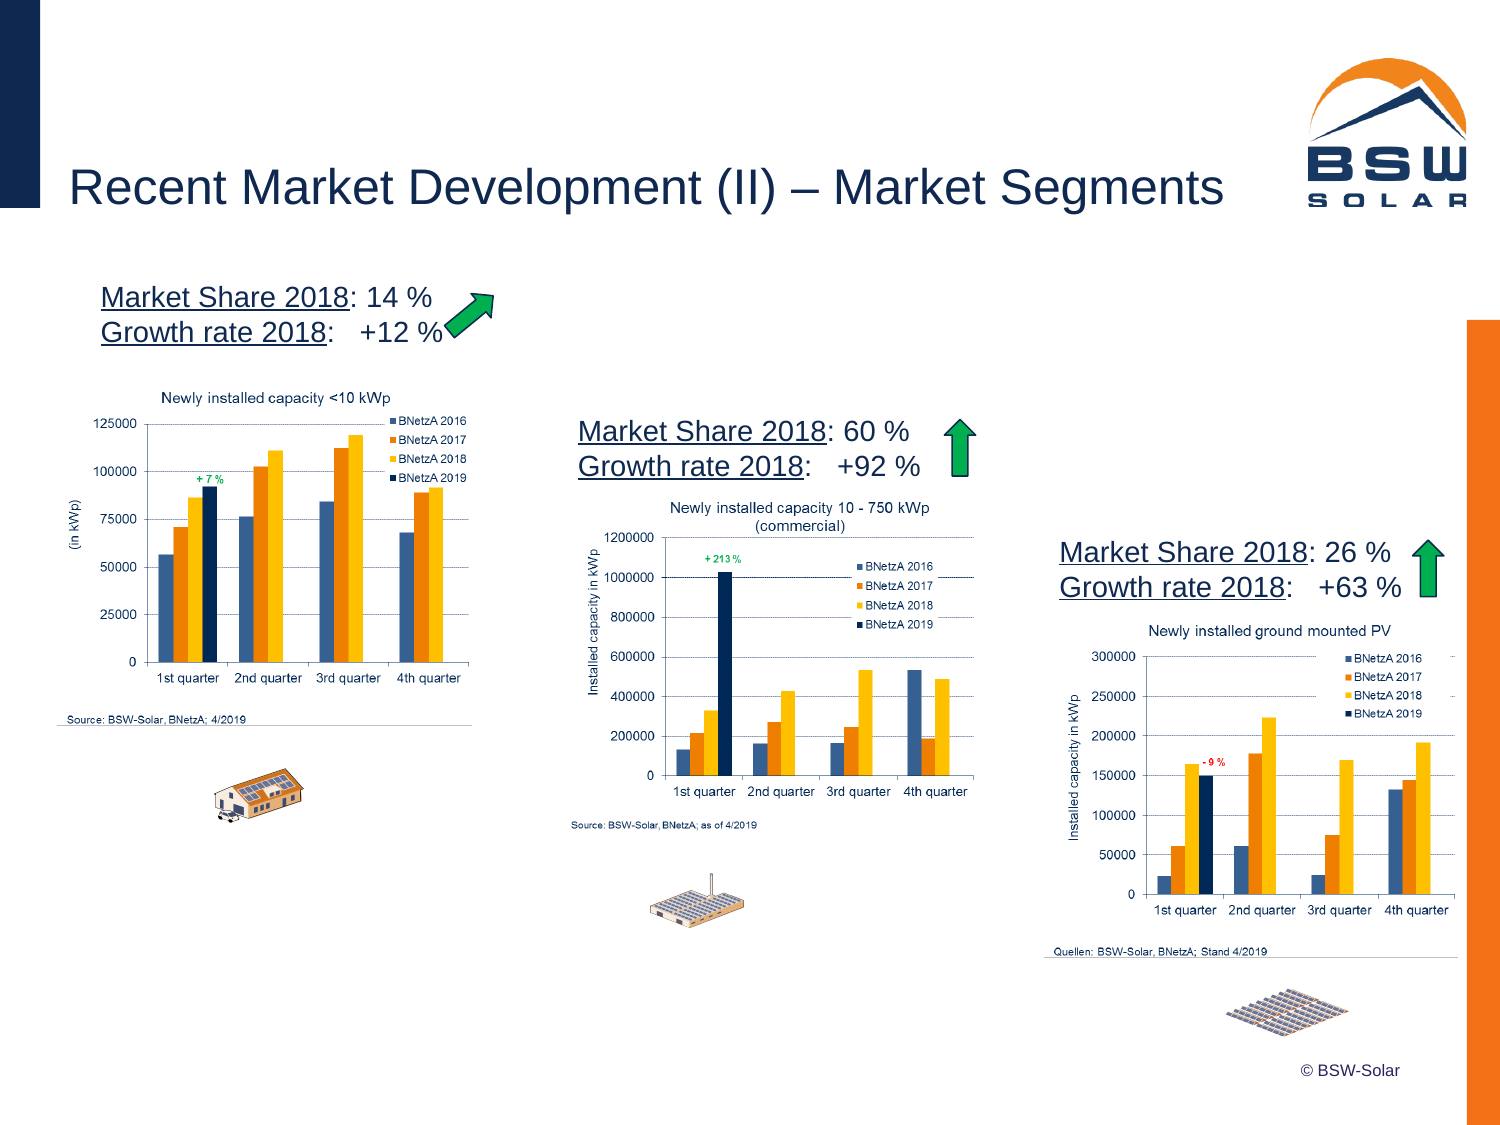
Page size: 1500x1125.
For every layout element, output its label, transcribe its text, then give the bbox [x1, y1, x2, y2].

picture [1044, 609, 1459, 959]
picture [214, 768, 305, 824]
text_box Market Share 2018: 60 % Growth rate 2018: +92 % [563, 404, 990, 490]
text_box Market Share 2018: 26 % Growth rate 2018: +63 % [1044, 525, 1472, 611]
text_box [944, 419, 976, 476]
picture [1225, 988, 1350, 1037]
text_box [444, 293, 494, 338]
picture [649, 873, 744, 928]
picture [562, 490, 977, 839]
text_box [1412, 540, 1444, 597]
text_box Market Share 2018: 14 % Growth rate 2018: +12 % [85, 270, 513, 356]
picture [57, 376, 472, 726]
title Recent Market Development (II) – Market Segments [68, 66, 1263, 215]
footer © BSW-Solar [1300, 1059, 1409, 1081]
